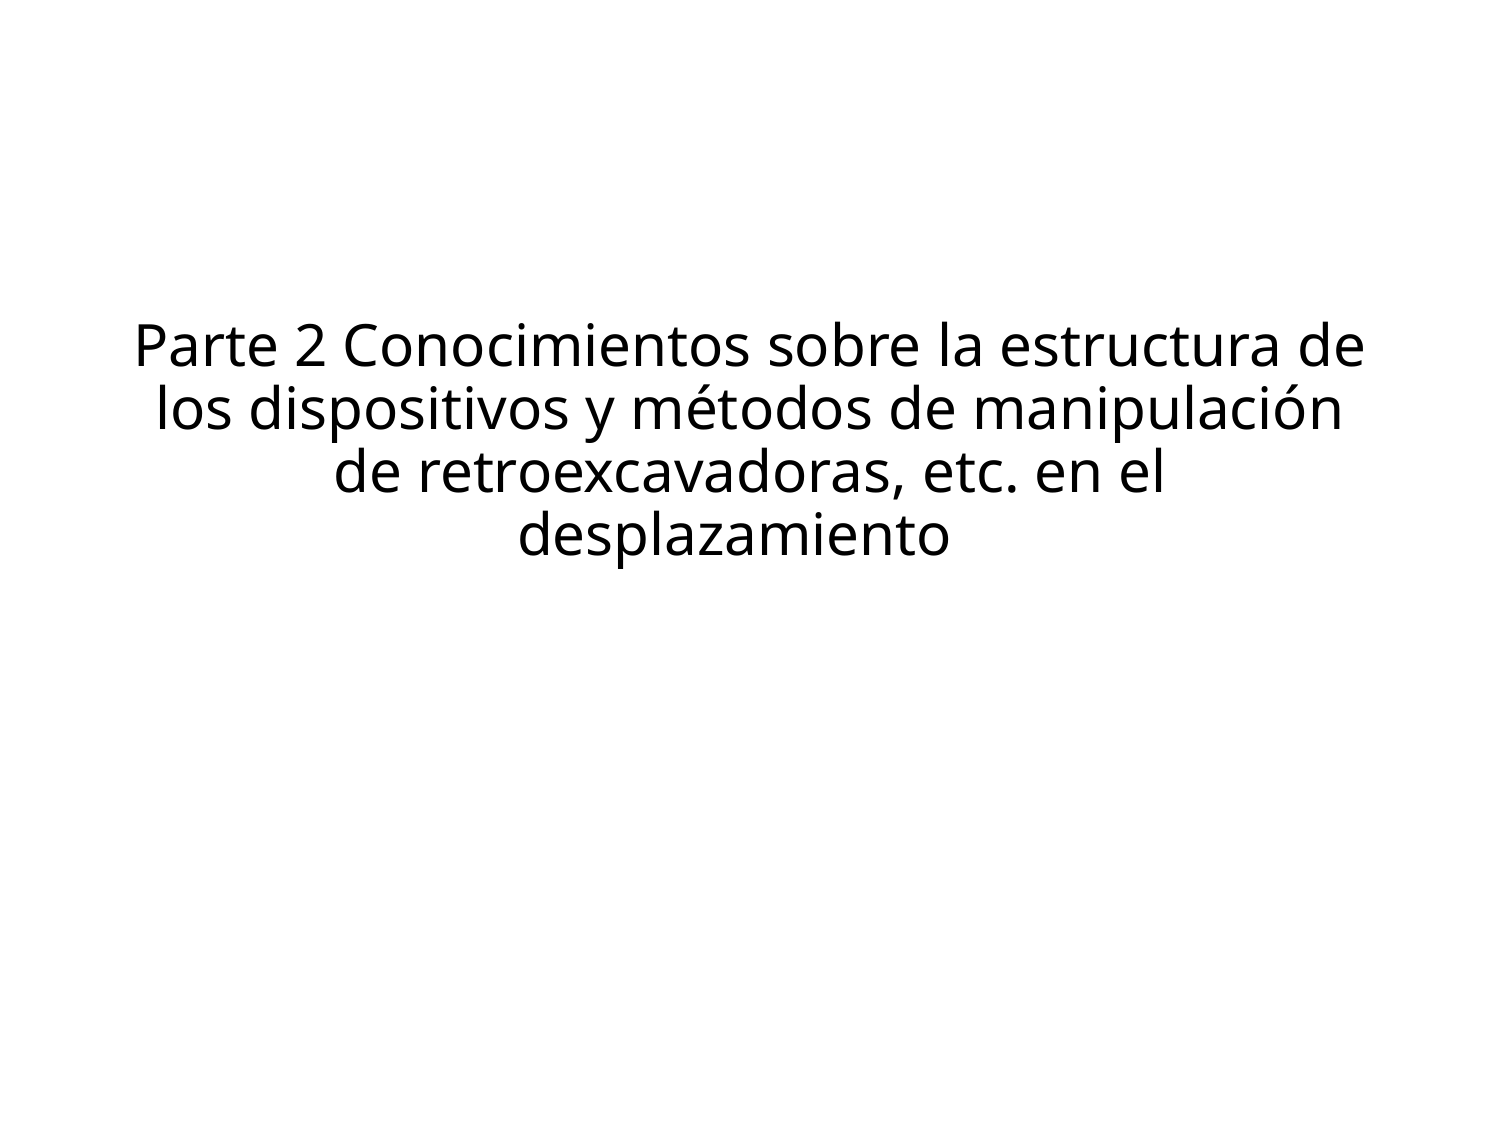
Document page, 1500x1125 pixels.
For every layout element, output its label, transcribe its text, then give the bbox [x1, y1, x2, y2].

title Parte 2 Conocimientos sobre la estructura de los dispositivos y métodos de manipulación de retroexcavadoras, etc. en el desplazamiento [112, 362, 1388, 576]
